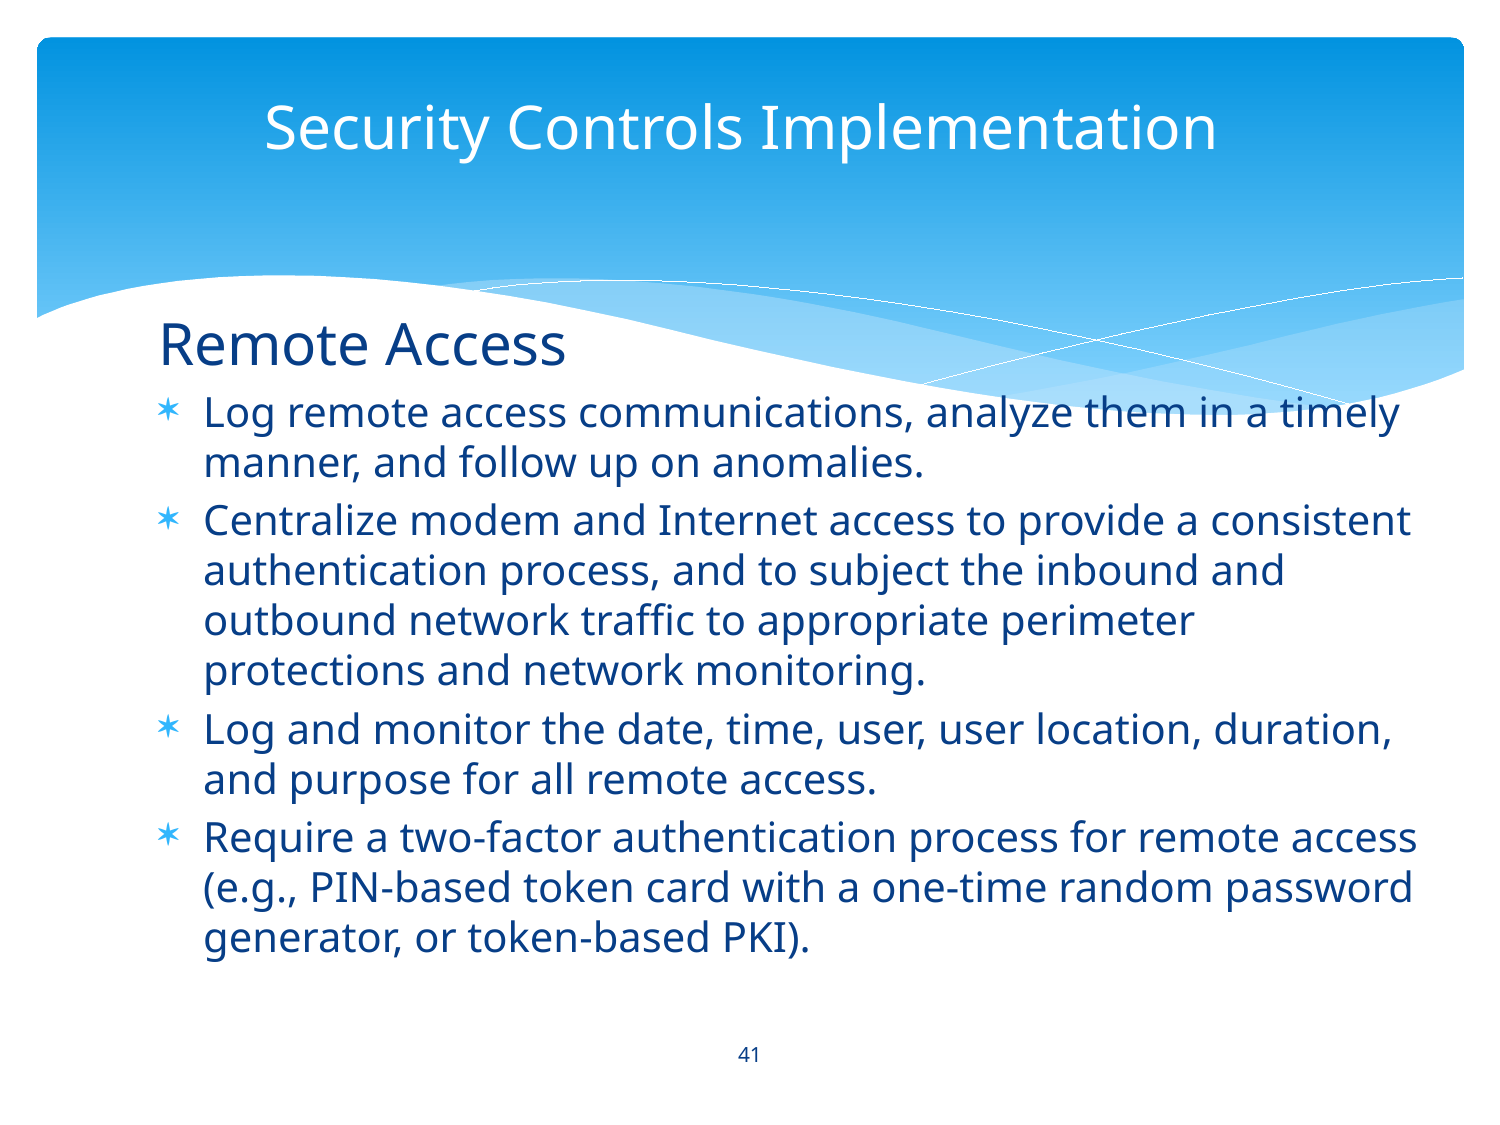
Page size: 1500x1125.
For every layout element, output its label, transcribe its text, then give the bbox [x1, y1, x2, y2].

slide_number 41 [654, 1050, 846, 1086]
title Security Controls Implementation [75, 55, 1425, 261]
list Remote Access Log remote access communications, analyze them in a timely manner, and follow up on anomalies. Centralize modem and Internet access to provide a consistent authentication process, and to subject the inbound and outbound network traffic to appropriate perimeter protections and network monitoring. Log and monitor the date, time, user, user location, duration, and purpose for all remote access. Require a two-factor authentication process for remote access (e.g., PIN-based token card with a one-time random password generator, or token-based PKI). [143, 299, 1438, 1050]
